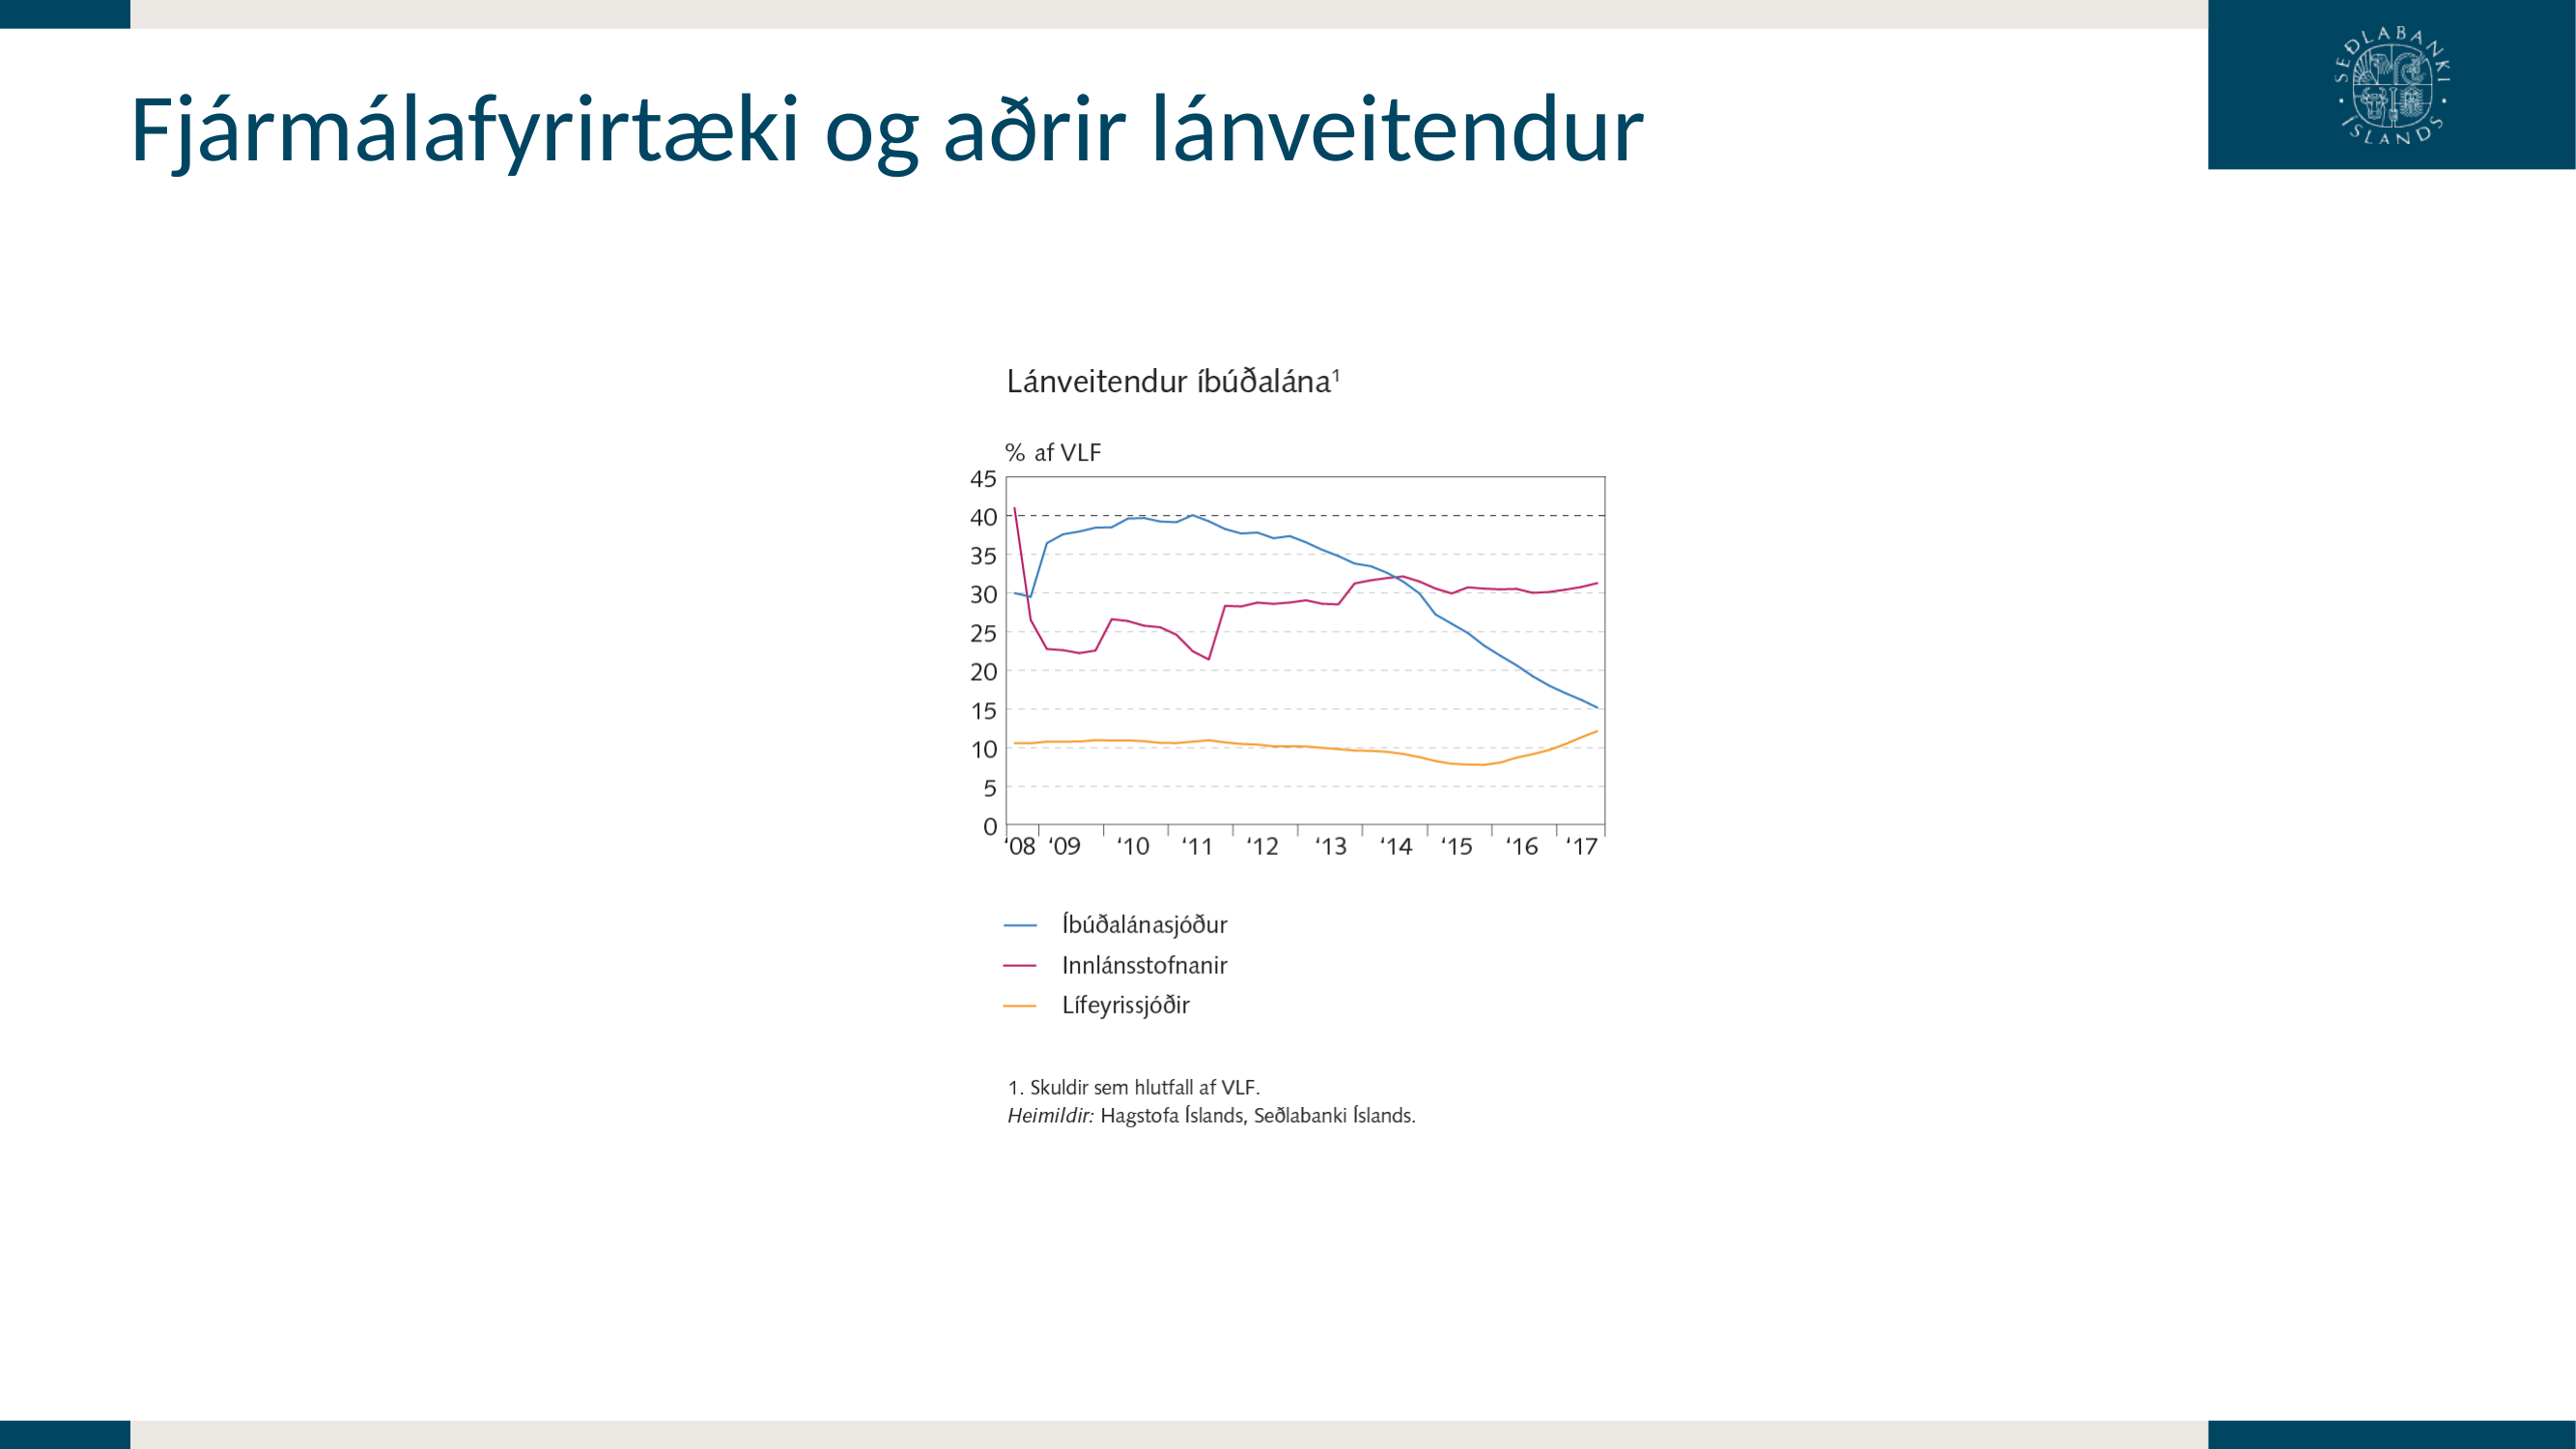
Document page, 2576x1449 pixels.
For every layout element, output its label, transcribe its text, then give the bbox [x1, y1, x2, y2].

title Fjármálafyrirtæki og aðrir lánveitendur [129, 86, 2178, 290]
picture [970, 321, 1606, 1128]
